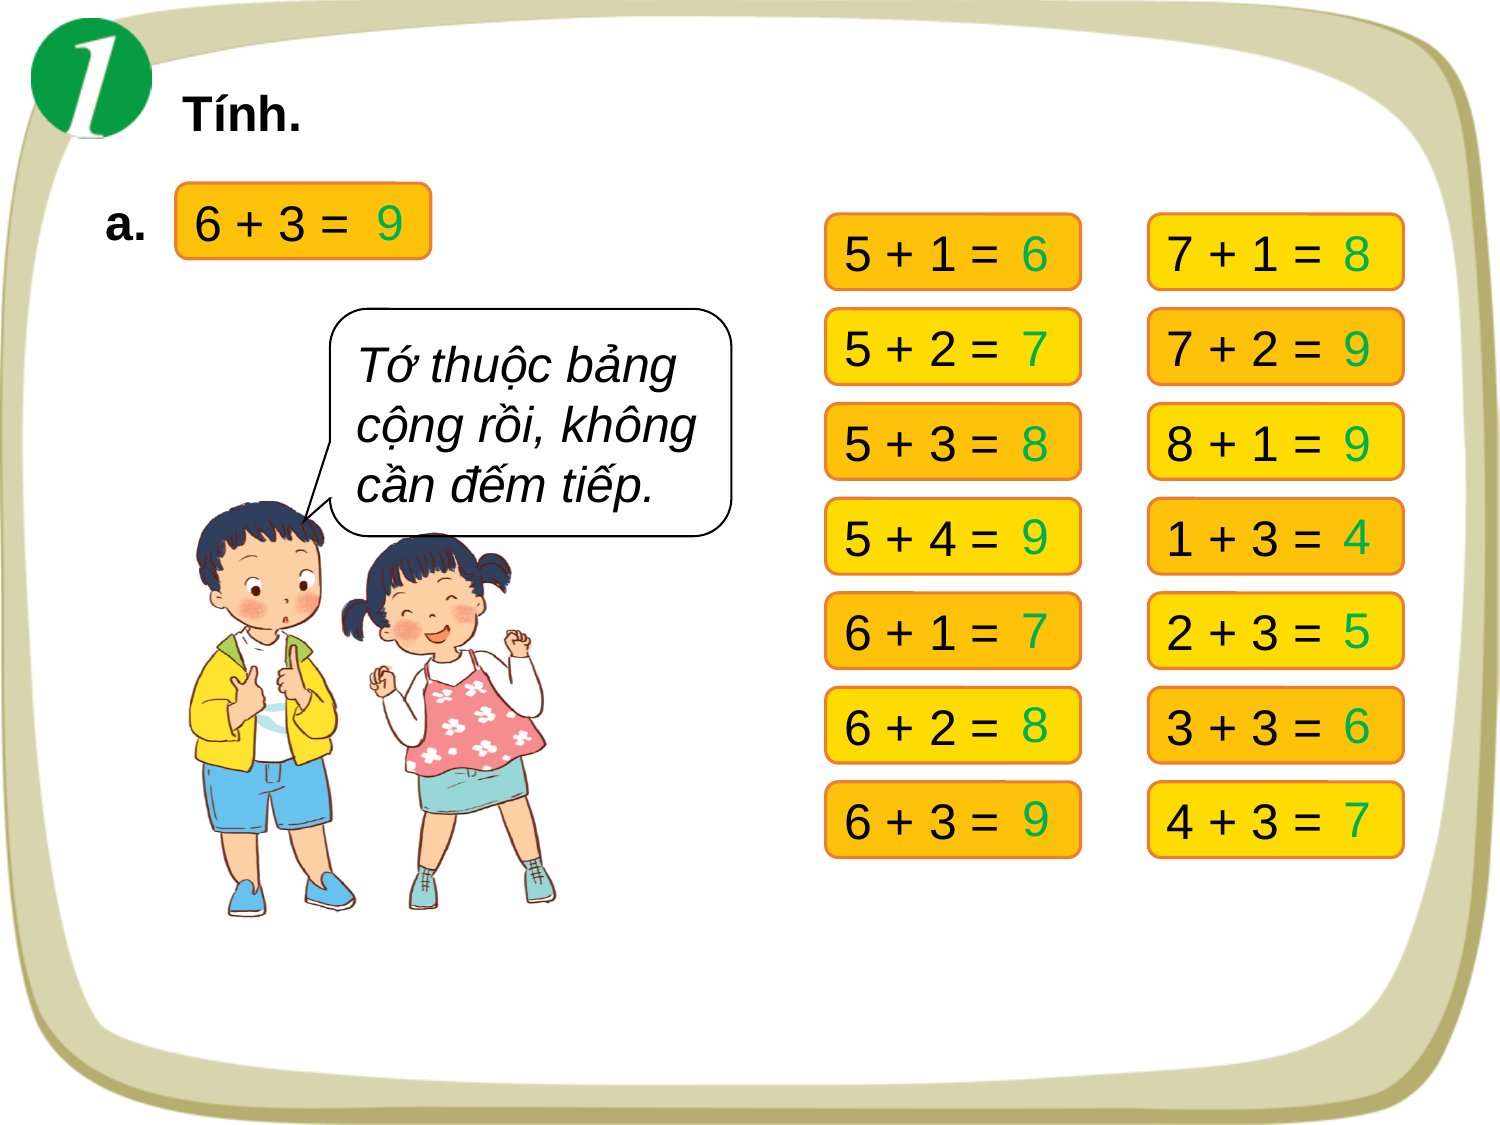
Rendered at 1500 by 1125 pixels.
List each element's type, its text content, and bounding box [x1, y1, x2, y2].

text_box 7 + 2 = [1147, 307, 1405, 386]
text_box 7 [1001, 308, 1069, 384]
text_box Tính. [168, 44, 1218, 149]
text_box 4 + 3 = [1147, 780, 1405, 859]
text_box 6 + 3 = [174, 181, 432, 260]
text_box 7 [1323, 780, 1391, 856]
text_box 5 + 3 = [824, 402, 1082, 481]
text_box 5 + 1 = [824, 212, 1082, 291]
text_box 9 [1323, 403, 1391, 479]
text_box 5 + 2 = [824, 307, 1082, 386]
text_box 9 [1323, 308, 1391, 384]
text_box 8 + 1 = [1147, 402, 1405, 481]
text_box a. [91, 183, 181, 258]
picture [0, 0, 1500, 1125]
text_box 2 + 3 = [1147, 591, 1405, 670]
text_box Tớ thuộc bảng cộng rồi, không cần đếm tiếp. [328, 307, 733, 538]
text_box 6 + 3 = [824, 780, 1082, 859]
text_box 6 [1002, 213, 1069, 289]
text_box 6 + 1 = [824, 591, 1082, 670]
text_box 7 + 1 = [1147, 212, 1405, 291]
text_box 8 [1001, 685, 1069, 760]
text_box 4 [1323, 497, 1391, 573]
text_box 3 + 3 = [1147, 686, 1405, 765]
text_box 1 + 3 = [1147, 497, 1405, 576]
text_box 5 [1323, 591, 1391, 666]
text_box 6 + 2 = [824, 686, 1082, 765]
text_box 9 [1001, 497, 1069, 573]
text_box 9 [356, 183, 424, 258]
text_box 6 [1323, 685, 1391, 761]
text_box 7 [1001, 591, 1069, 666]
text_box 5 + 4 = [824, 497, 1082, 576]
text_box 8 [1001, 403, 1069, 479]
text_box 9 [1002, 779, 1069, 854]
text_box 8 [1323, 213, 1391, 289]
